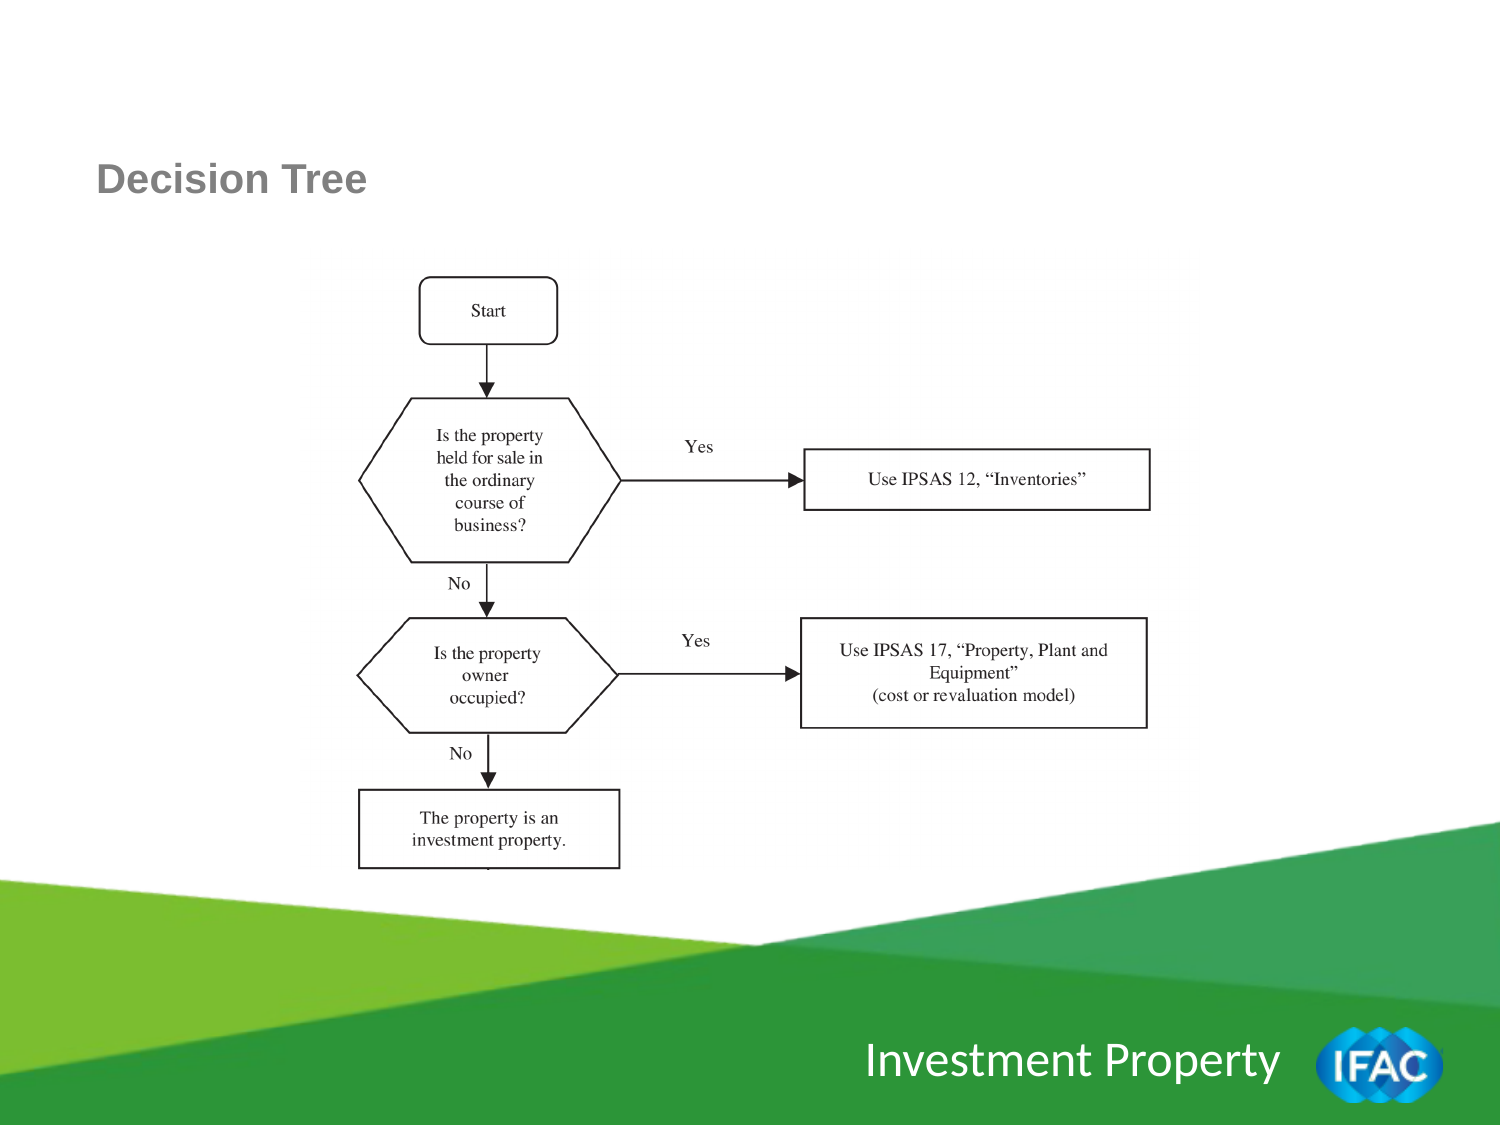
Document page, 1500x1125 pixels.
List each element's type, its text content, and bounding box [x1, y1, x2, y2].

picture [0, 248, 1500, 1125]
text_box Decision Tree [81, 144, 1409, 410]
text_box Investment Property [87, 1018, 1296, 1094]
